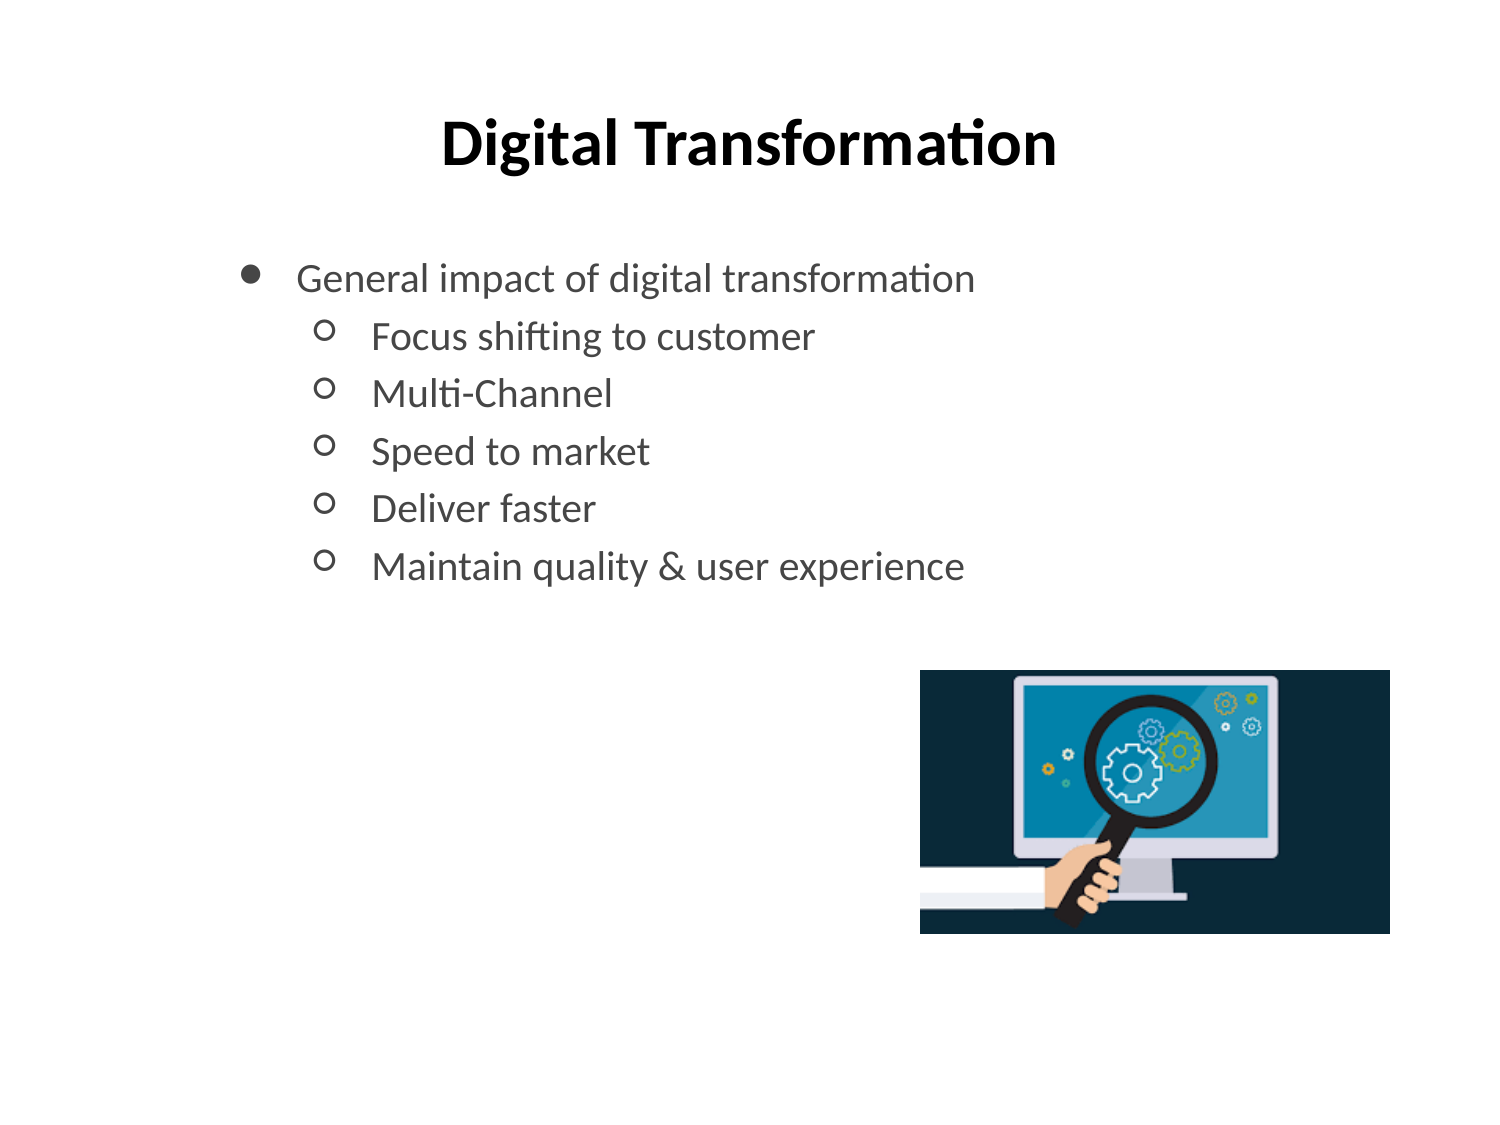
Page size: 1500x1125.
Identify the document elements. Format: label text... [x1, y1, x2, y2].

text_box Digital Transformation [75, 45, 1425, 233]
text_box General impact of digital transformation Focus shifting to customer Multi-Channel Speed to market Deliver faster Maintain quality & user experience [206, 236, 1471, 1051]
picture [920, 670, 1390, 934]
